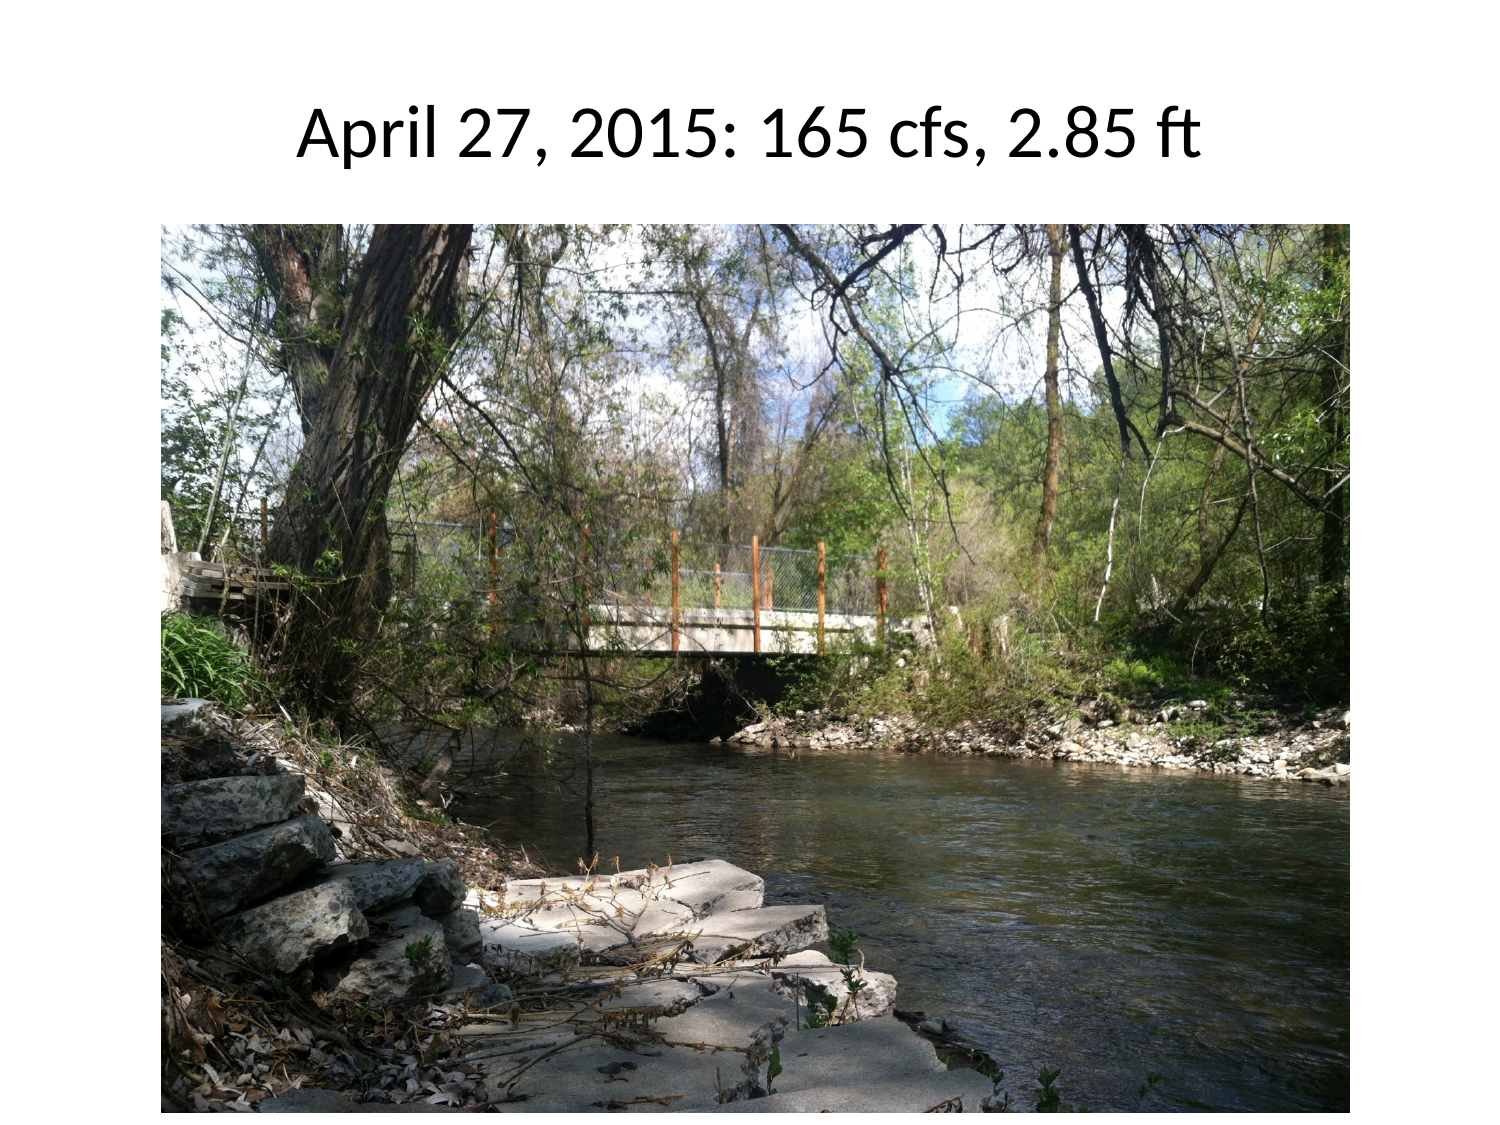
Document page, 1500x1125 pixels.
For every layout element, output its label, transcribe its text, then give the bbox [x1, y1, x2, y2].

picture [161, 224, 1351, 1113]
text_box April 27, 2015: 165 cfs, 2.85 ft [0, 74, 1500, 180]
